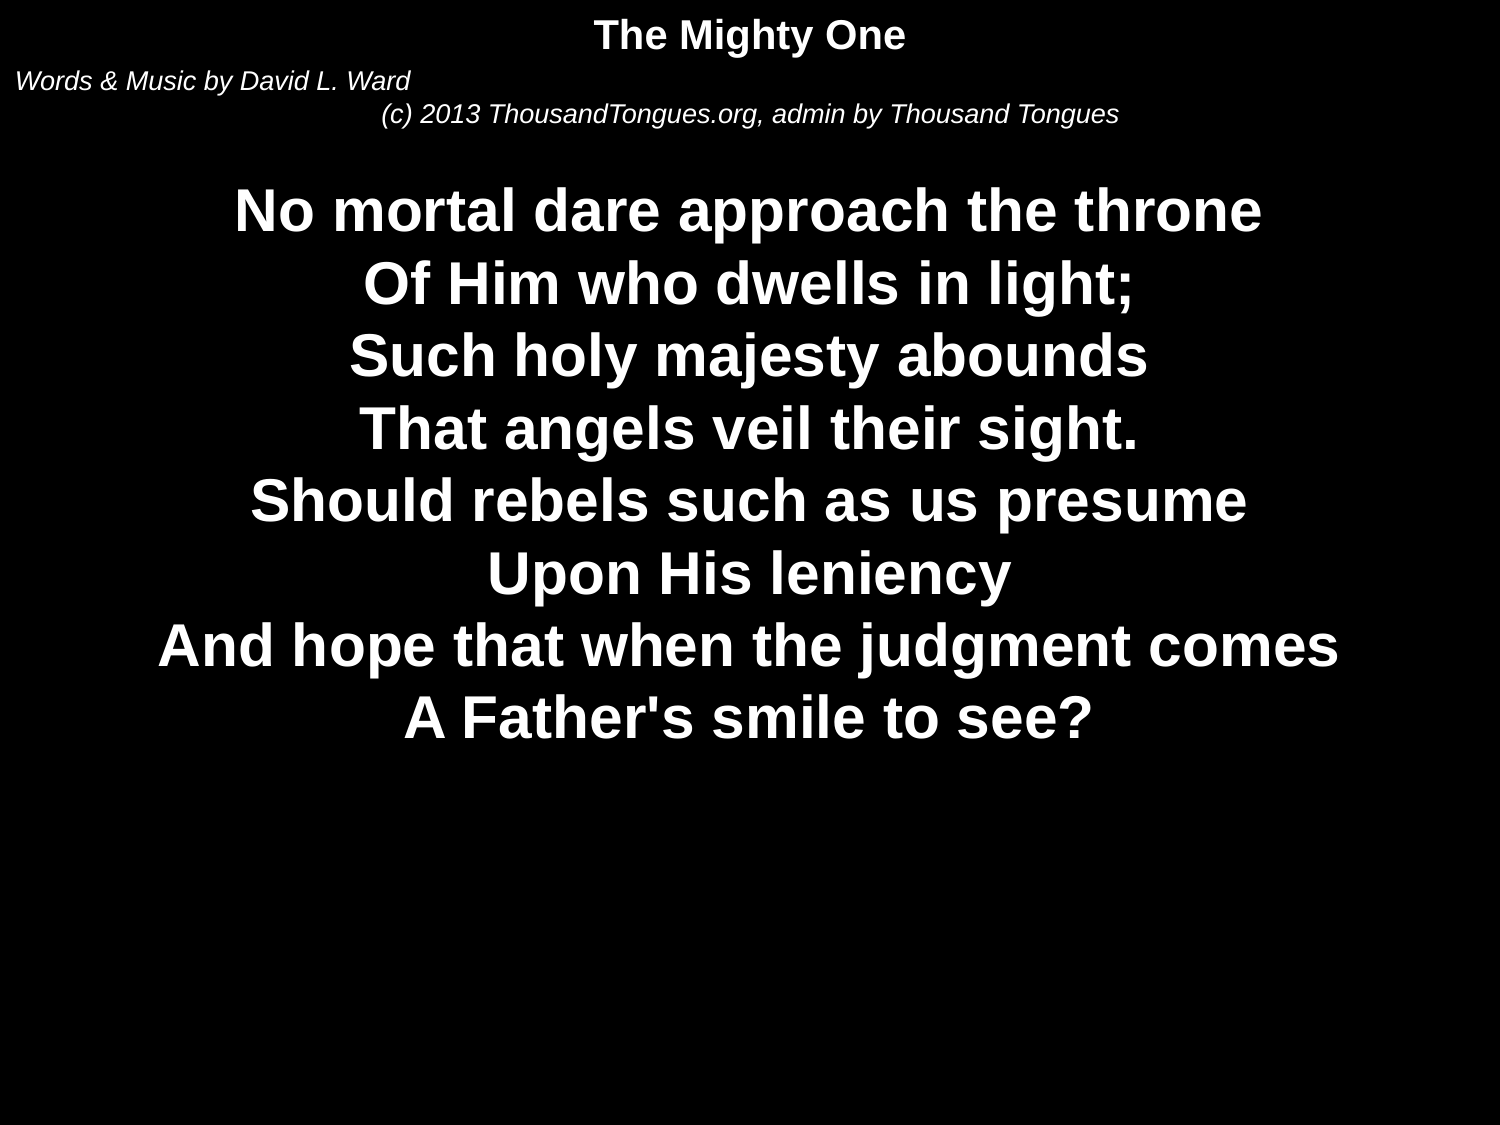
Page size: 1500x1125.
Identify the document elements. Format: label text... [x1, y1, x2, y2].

text_box The Mighty One [0, 0, 1500, 56]
text_box Words & Music by David L. Ward (c) 2013 ThousandTongues.org, admin by Thousand Tongues [0, 56, 1500, 136]
text_box No mortal dare approach the throne Of Him who dwells in light; Such holy majesty abounds That angels veil their sight. Should rebels such as us presume Upon His leniency And hope that when the judgment comes A Father's smile to see? [0, 163, 1500, 804]
